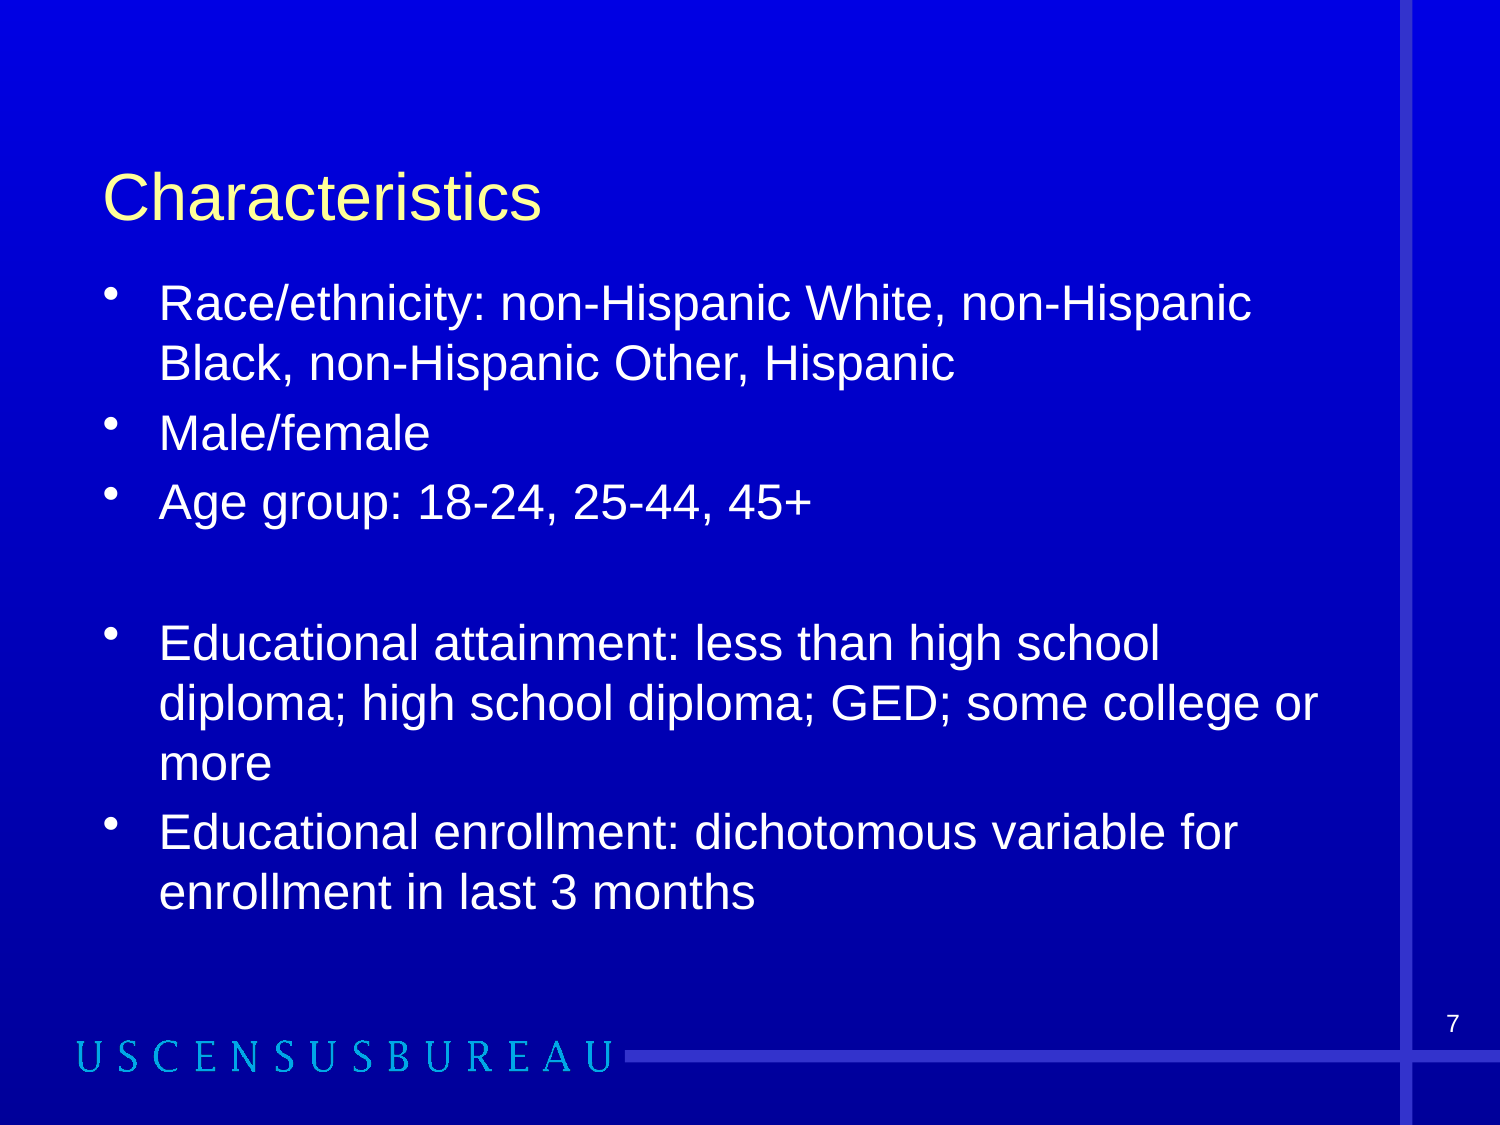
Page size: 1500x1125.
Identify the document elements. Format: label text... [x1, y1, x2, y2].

title Characteristics [87, 99, 1350, 262]
slide_number 7 [1162, 999, 1476, 1076]
list Race/ethnicity: non-Hispanic White, non-Hispanic Black, non-Hispanic Other, Hispanic Male/female Age group: 18-24, 25-44, 45+ Educational attainment: less than high school diploma; high school diploma; GED; some college or more Educational enrollment: dichotomous variable for enrollment in last 3 months [87, 262, 1350, 913]
picture [75, 1037, 613, 1075]
